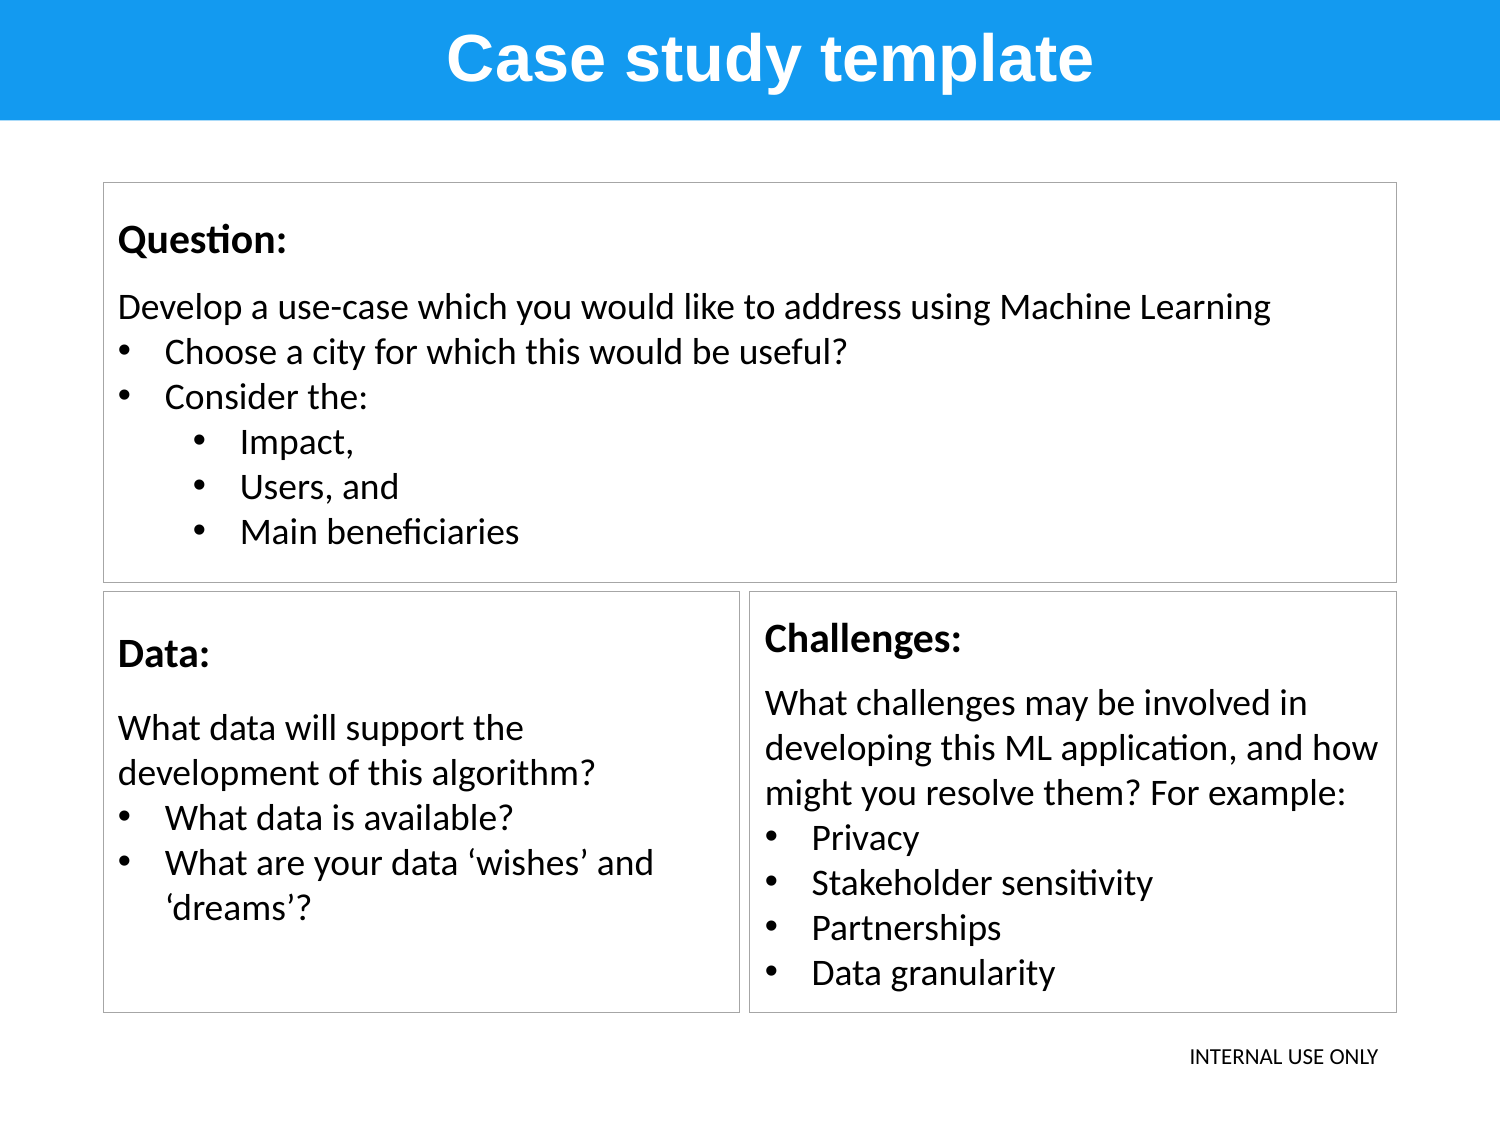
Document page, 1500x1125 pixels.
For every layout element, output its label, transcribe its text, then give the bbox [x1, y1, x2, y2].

list Case study template [103, 0, 1401, 121]
text_box INTERNAL USE ONLY [1174, 1034, 1397, 1077]
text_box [103, 182, 1397, 1013]
